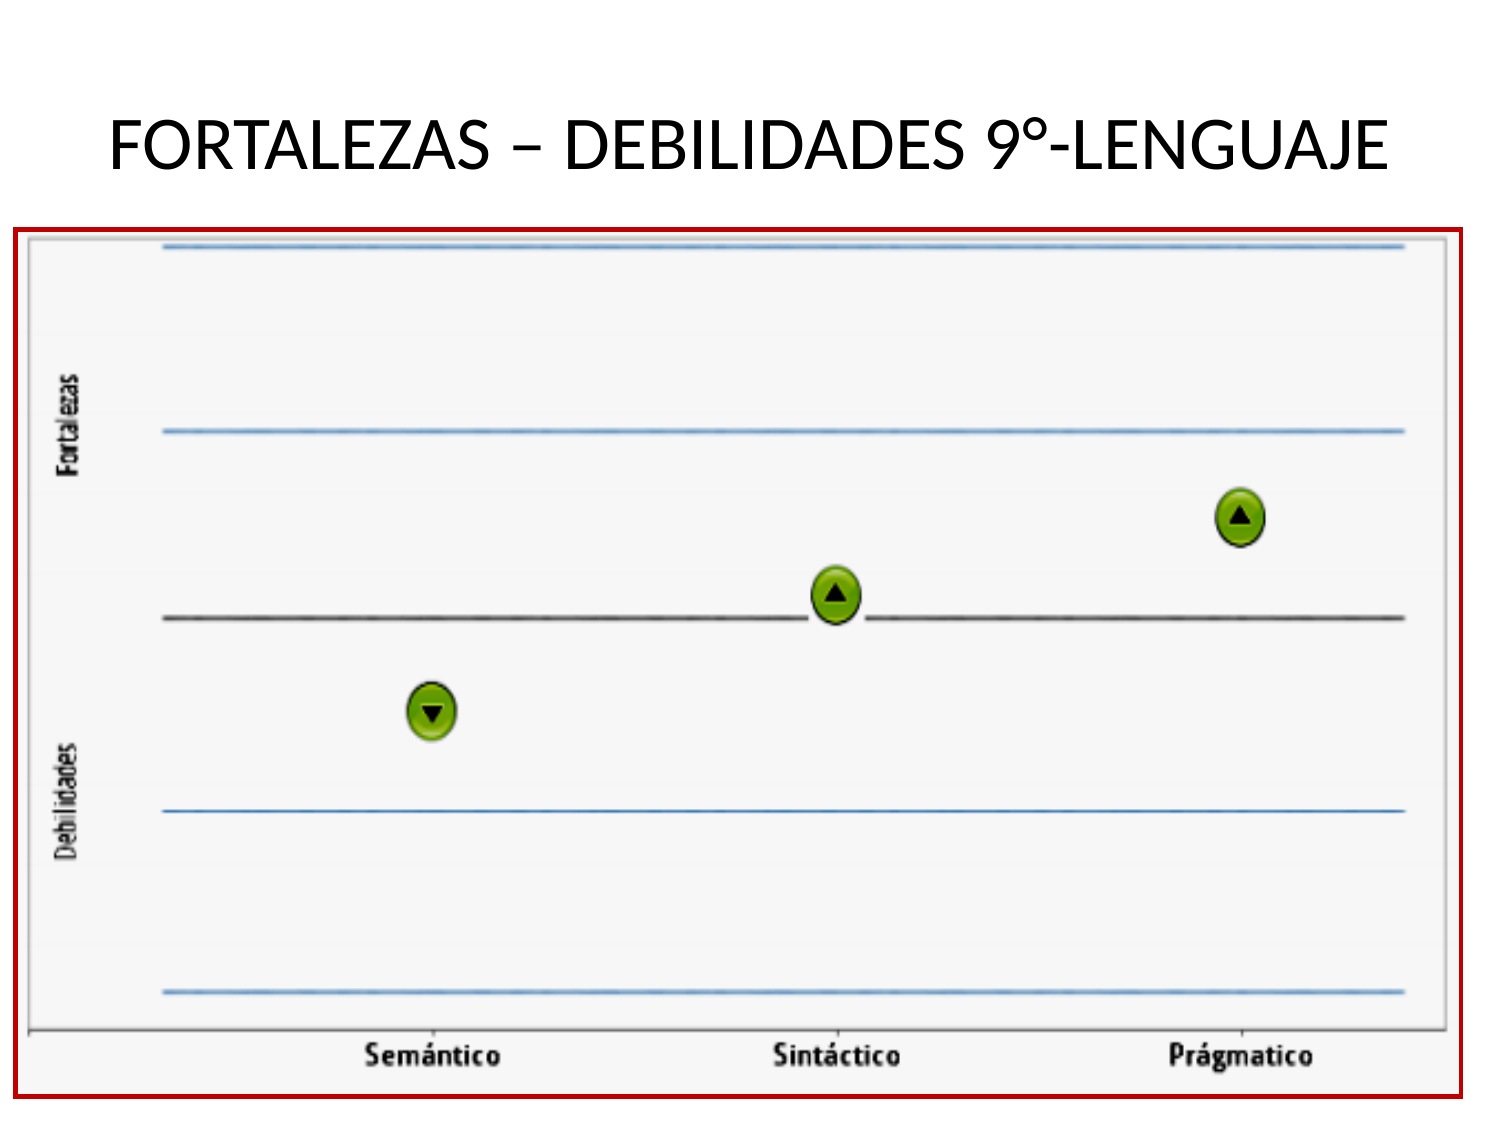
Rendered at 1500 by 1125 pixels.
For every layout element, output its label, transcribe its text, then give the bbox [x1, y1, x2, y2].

title FORTALEZAS – DEBILIDADES 9°-LENGUAJE [75, 45, 1425, 227]
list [17, 231, 1459, 1095]
